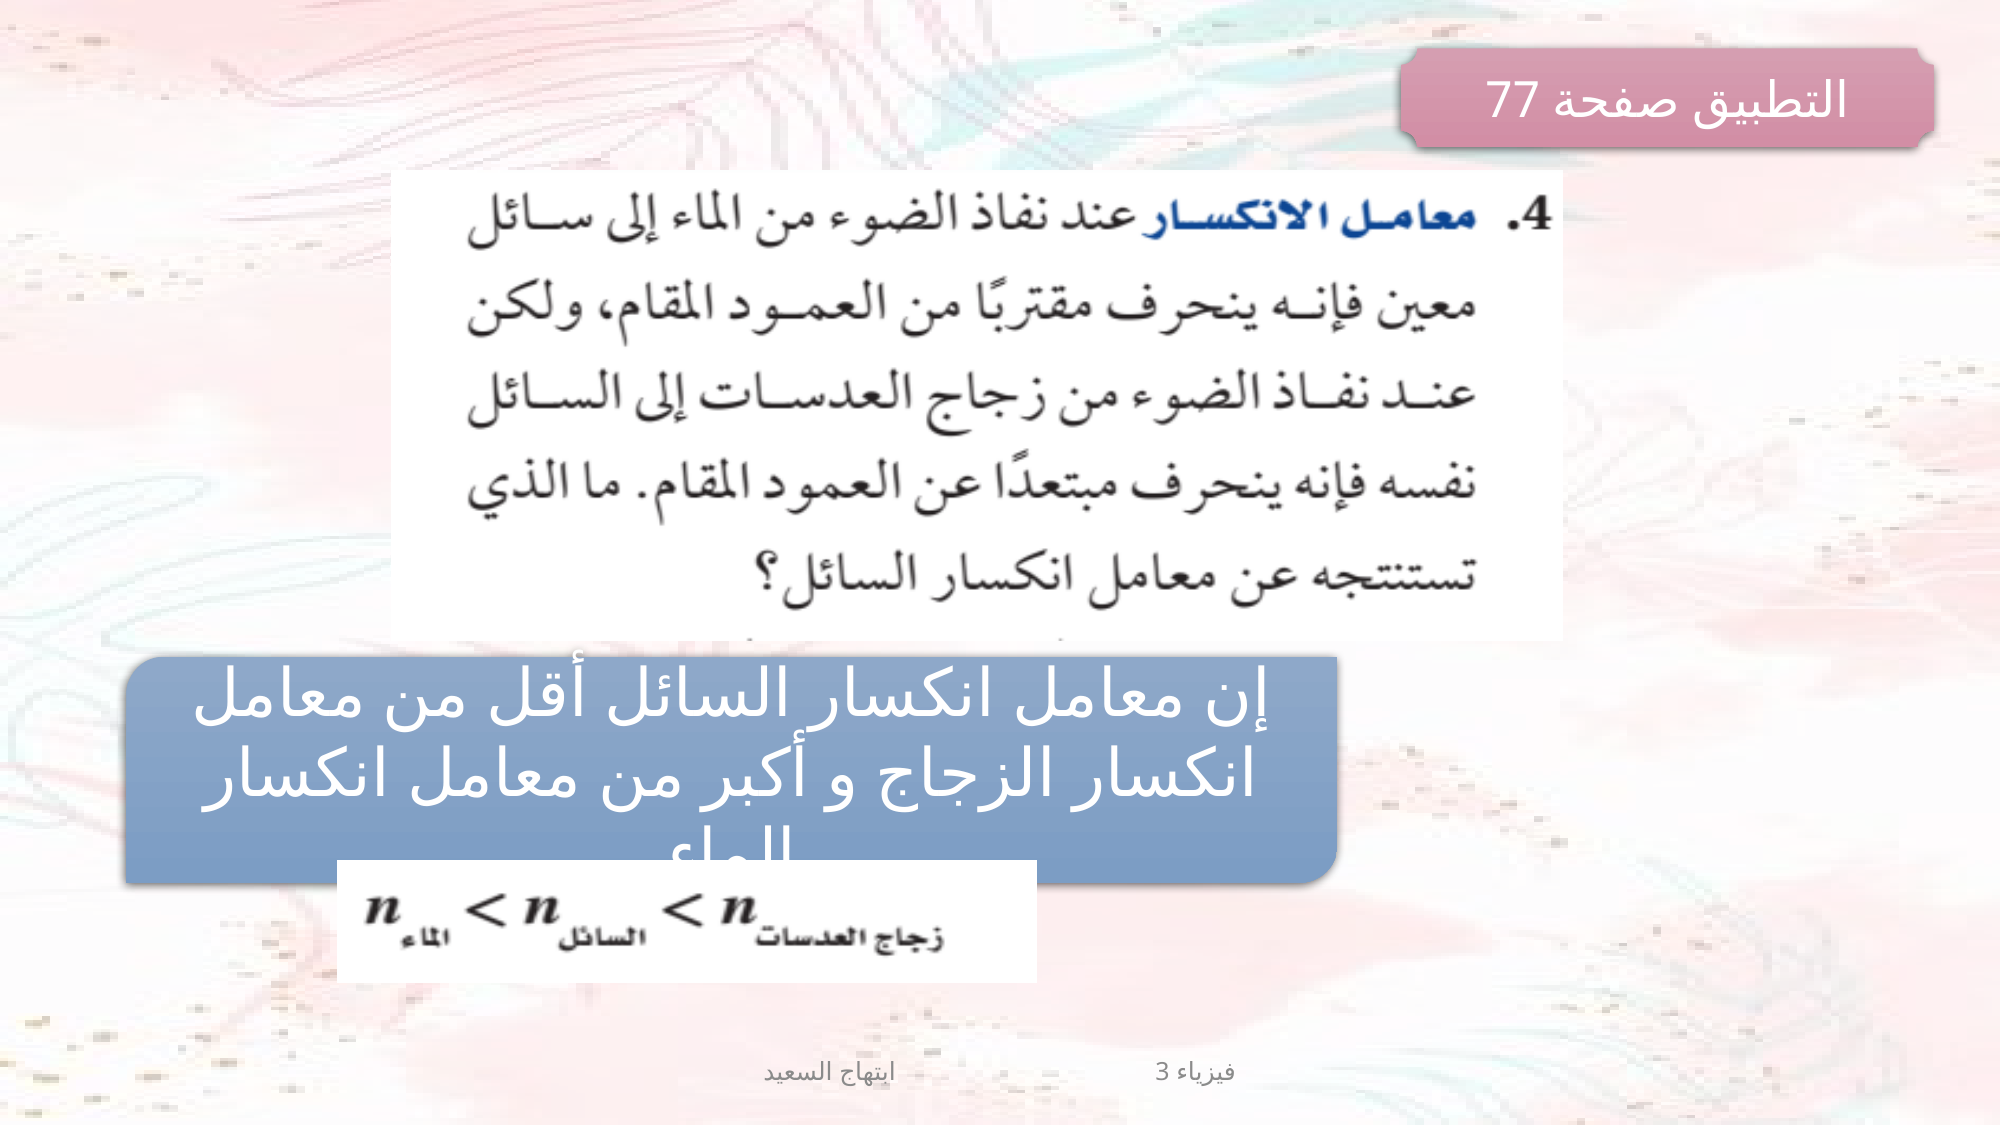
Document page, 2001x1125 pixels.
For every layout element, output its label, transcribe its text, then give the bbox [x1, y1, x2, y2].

footer فيزياء 3 ابتهاج السعيد [662, 1042, 1338, 1103]
picture [391, 170, 1563, 641]
text_box التطبيق صفحة 77 [1400, 48, 1934, 147]
text_box إن معامل انكسار السائل أقل من معامل انكسار الزجاج و أكبر من معامل انكسار الماء [126, 656, 1338, 883]
picture [337, 860, 1037, 983]
